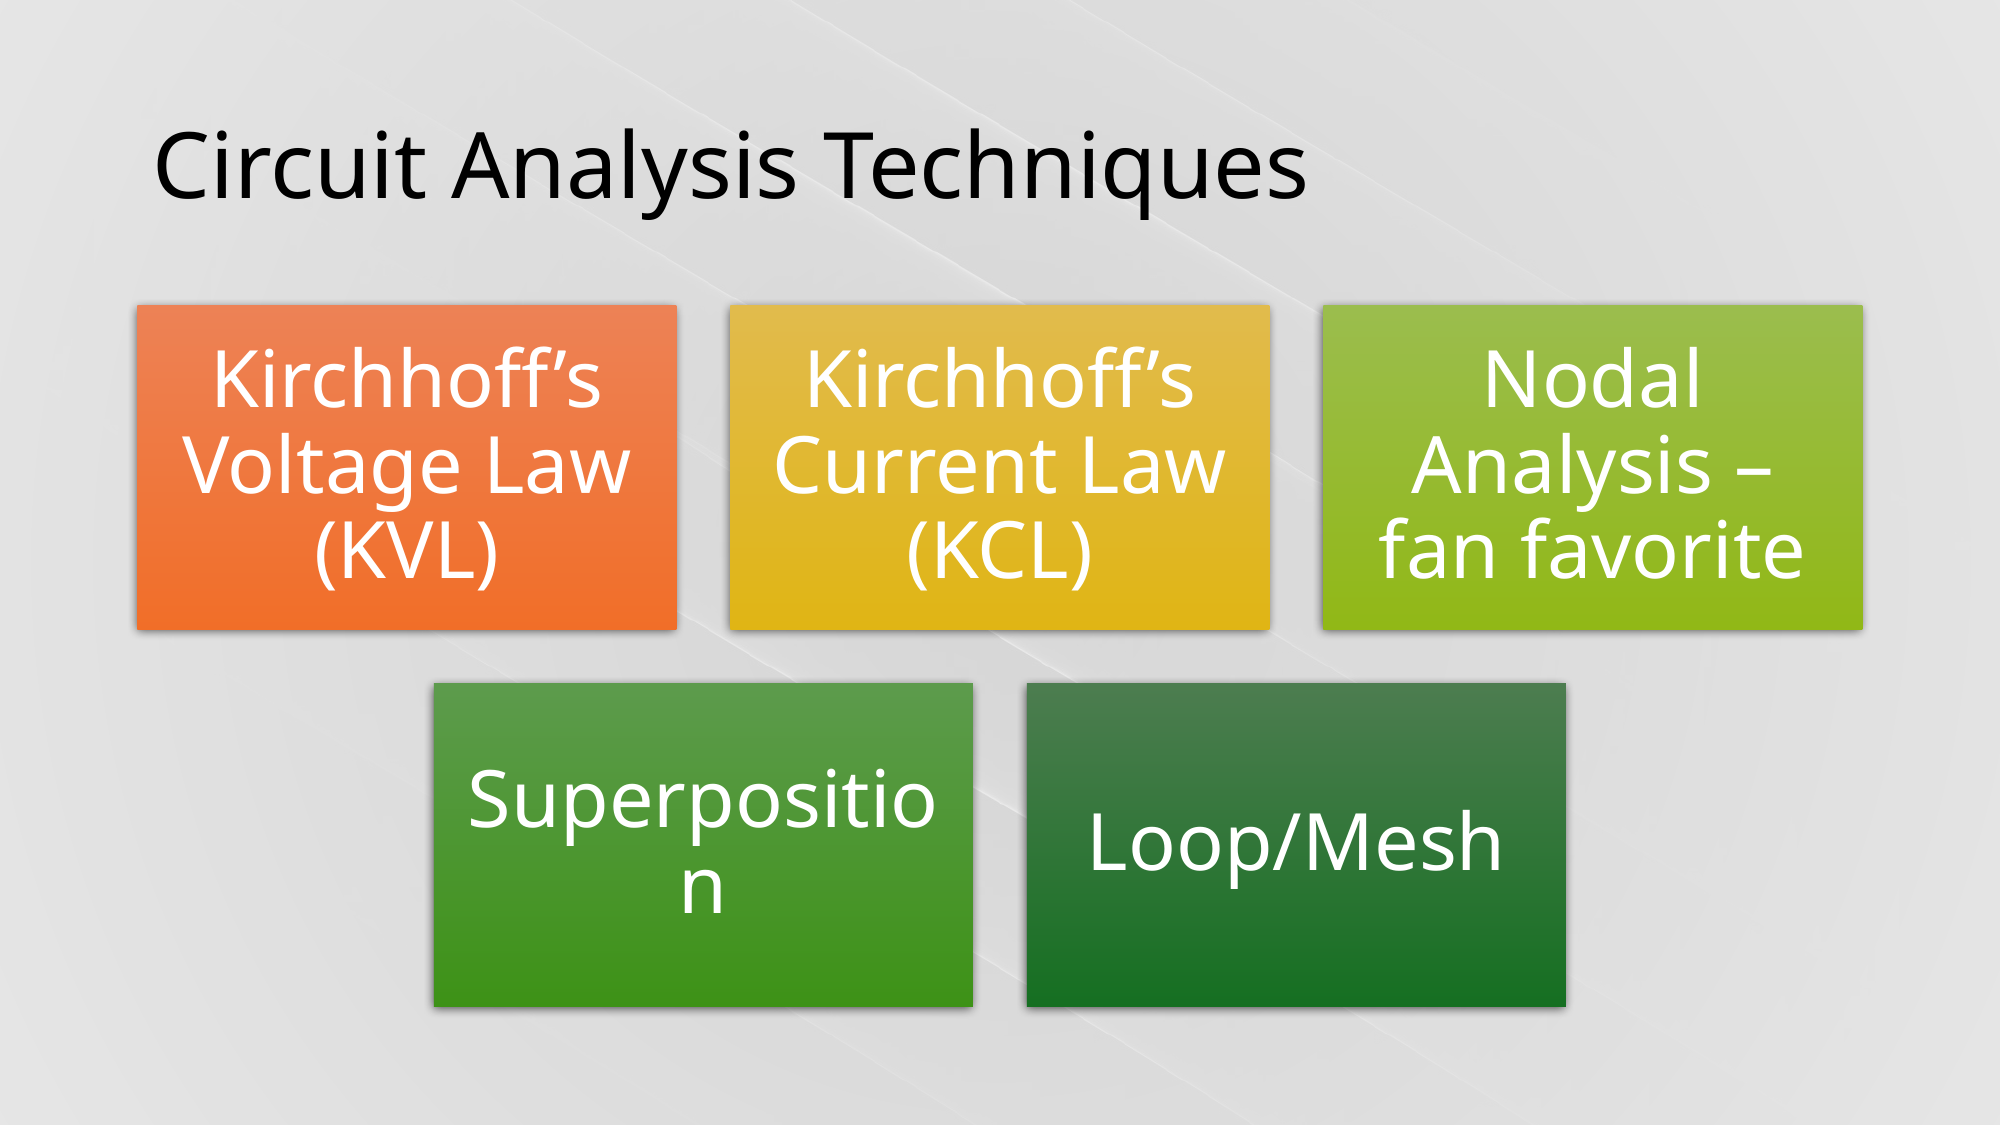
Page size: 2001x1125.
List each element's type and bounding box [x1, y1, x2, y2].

picture [0, 0, 2000, 1125]
list [136, 298, 1863, 1014]
